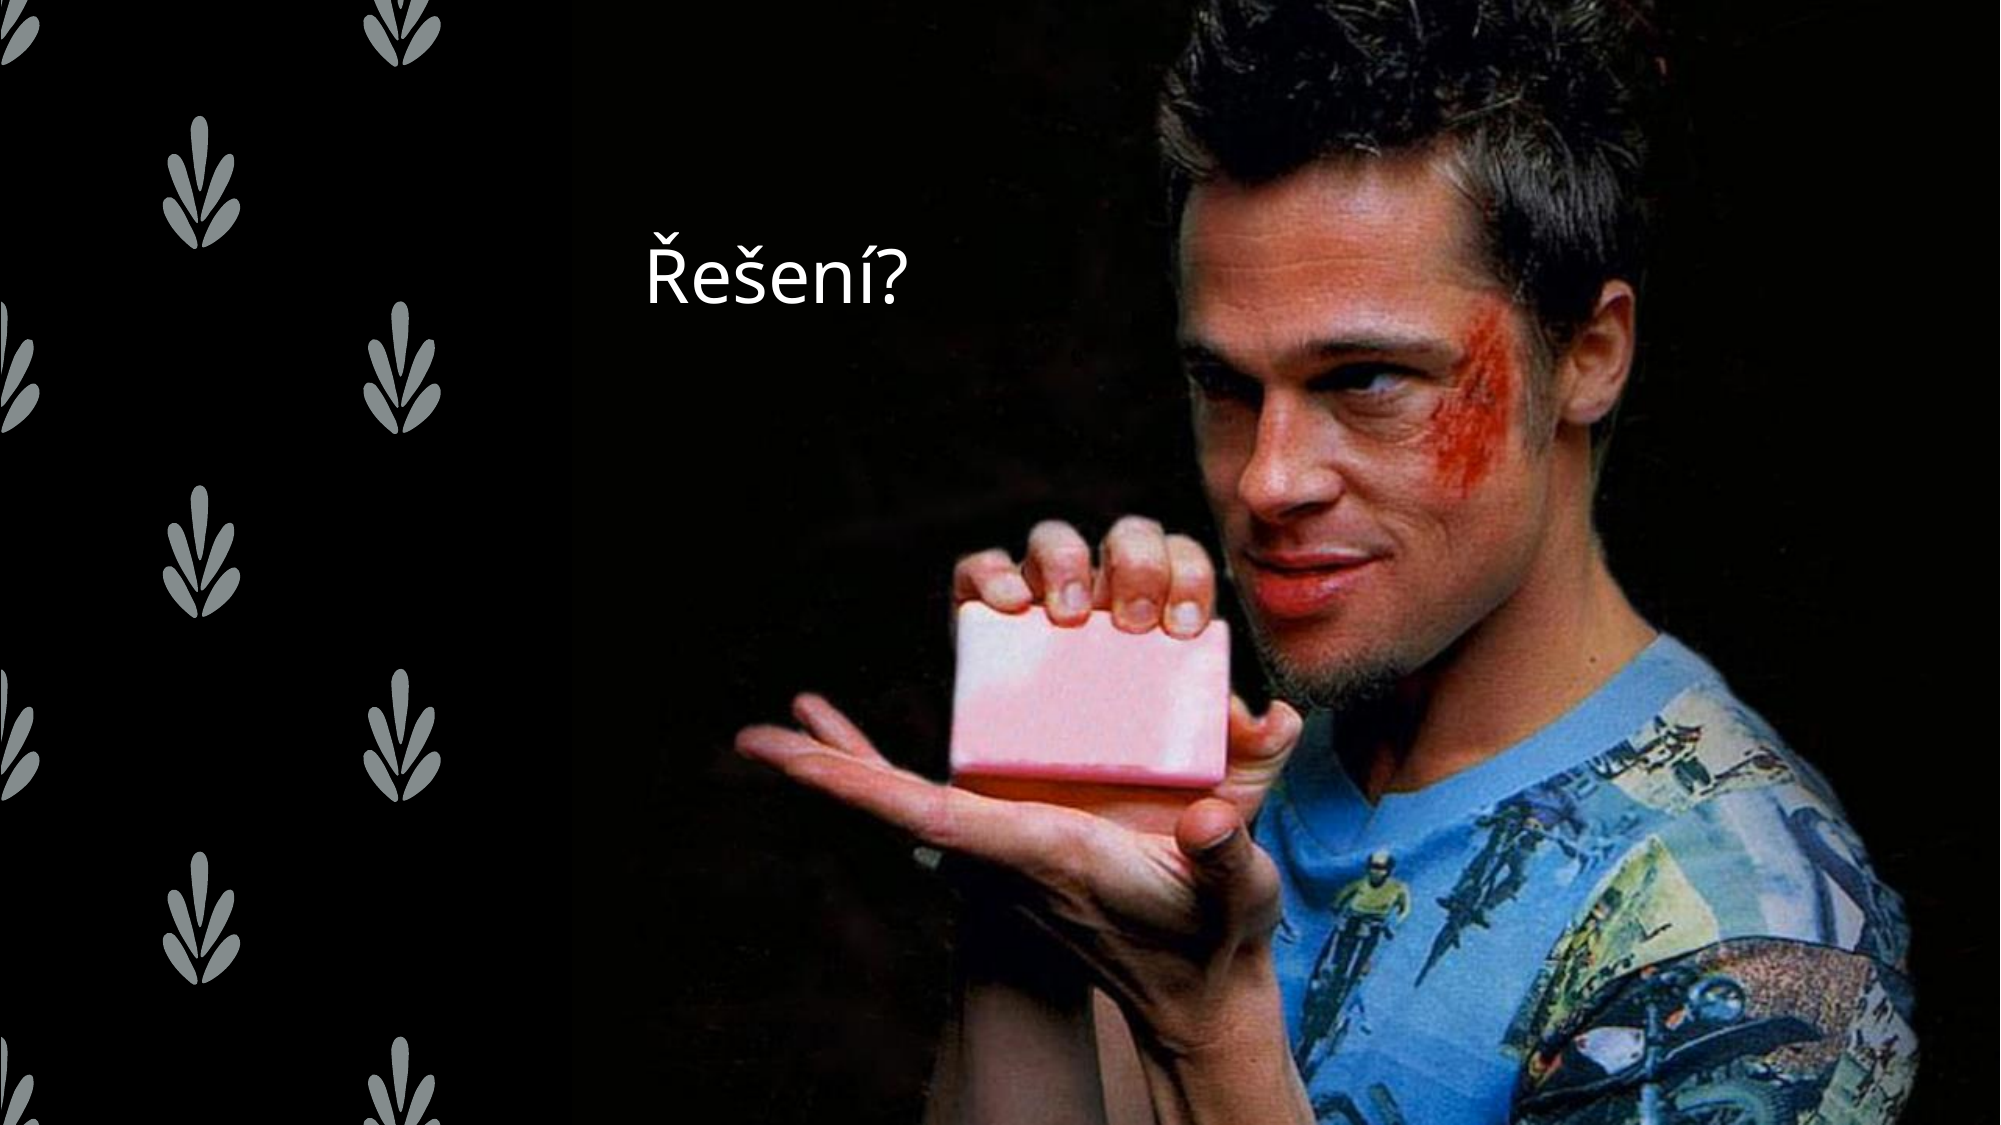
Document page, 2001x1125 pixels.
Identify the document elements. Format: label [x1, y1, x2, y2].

picture [572, 0, 2000, 1125]
